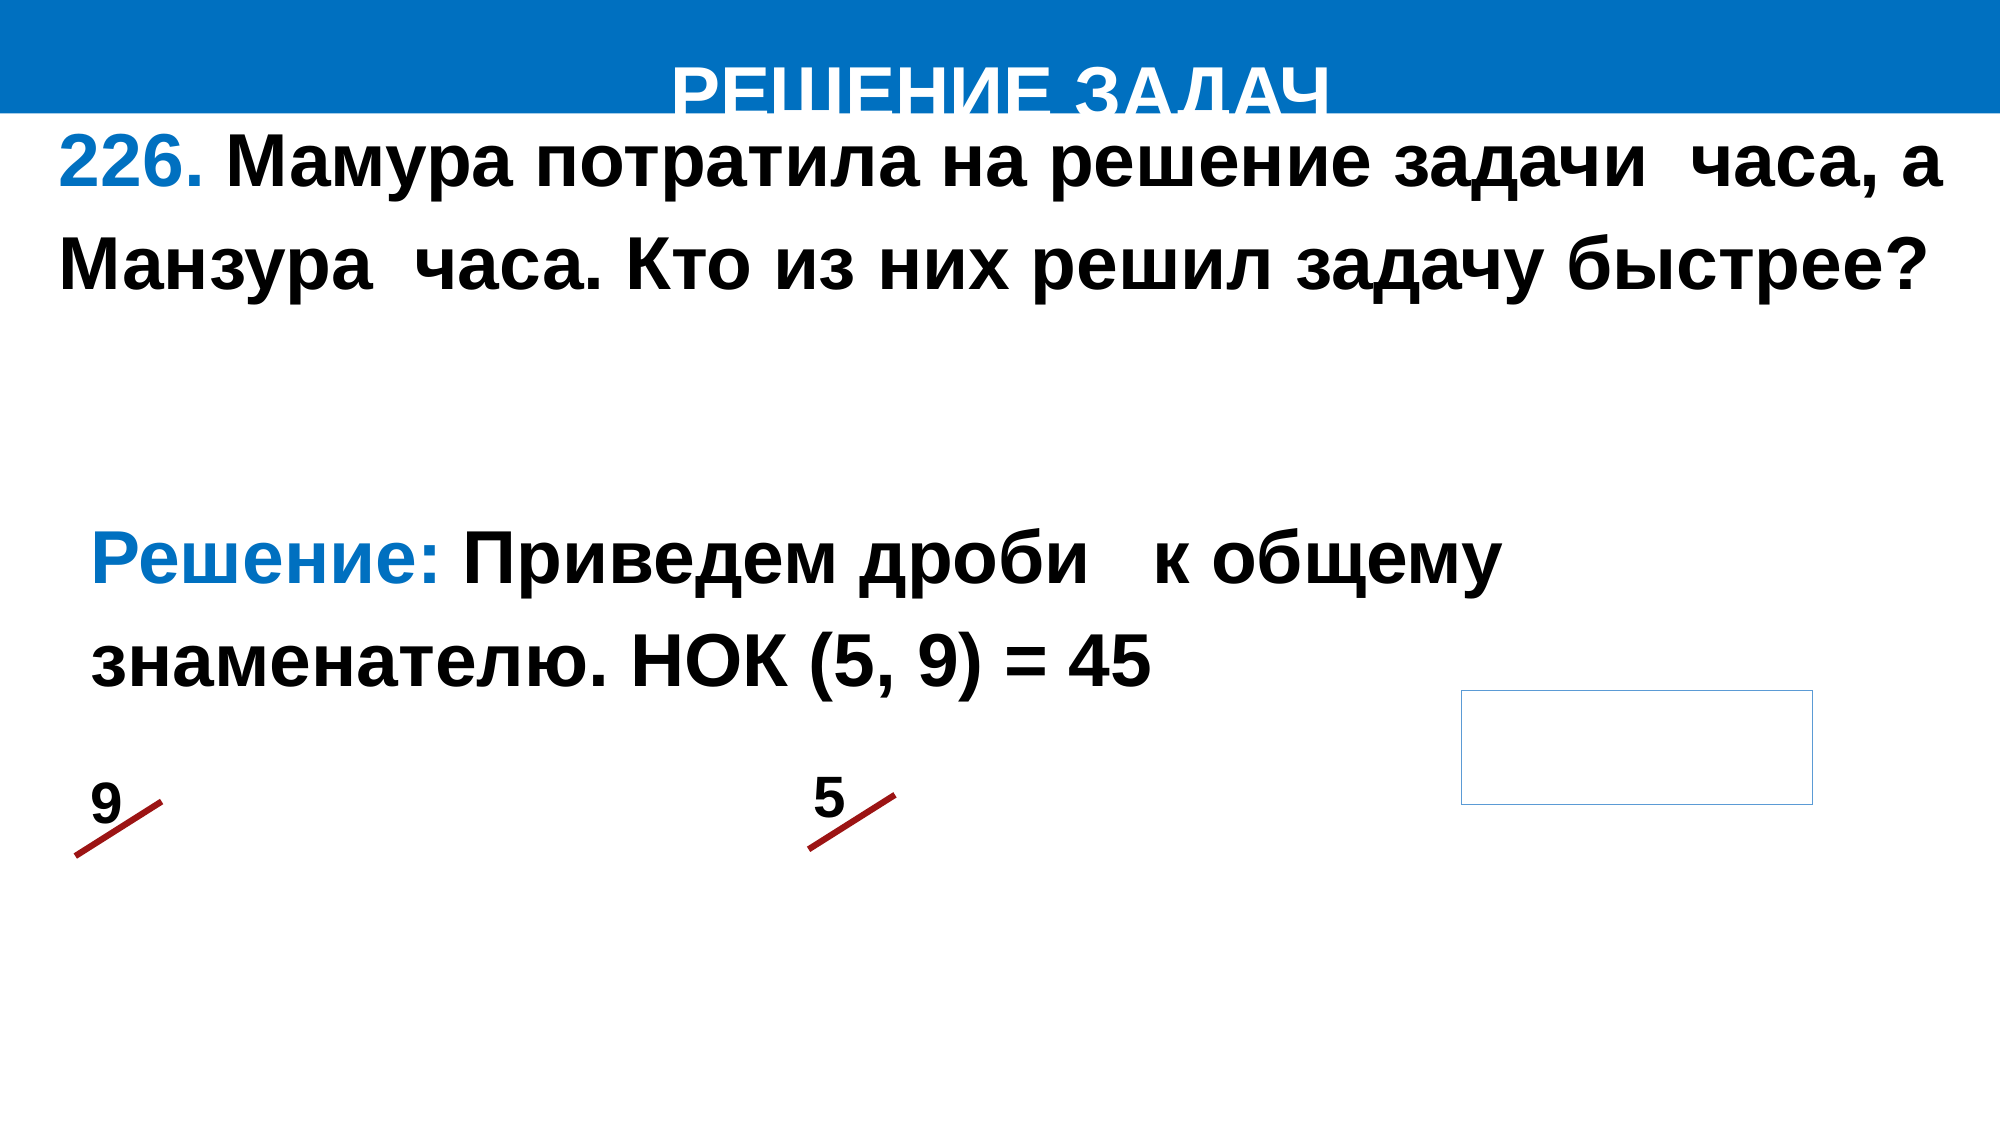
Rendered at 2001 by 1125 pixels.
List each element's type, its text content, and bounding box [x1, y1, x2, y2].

text_box 9 [75, 757, 139, 801]
text_box РЕШЕНИЕ ЗАДАЧ [1, 0, 2000, 142]
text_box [75, 801, 162, 856]
text_box 5 [798, 751, 863, 837]
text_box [808, 794, 895, 850]
